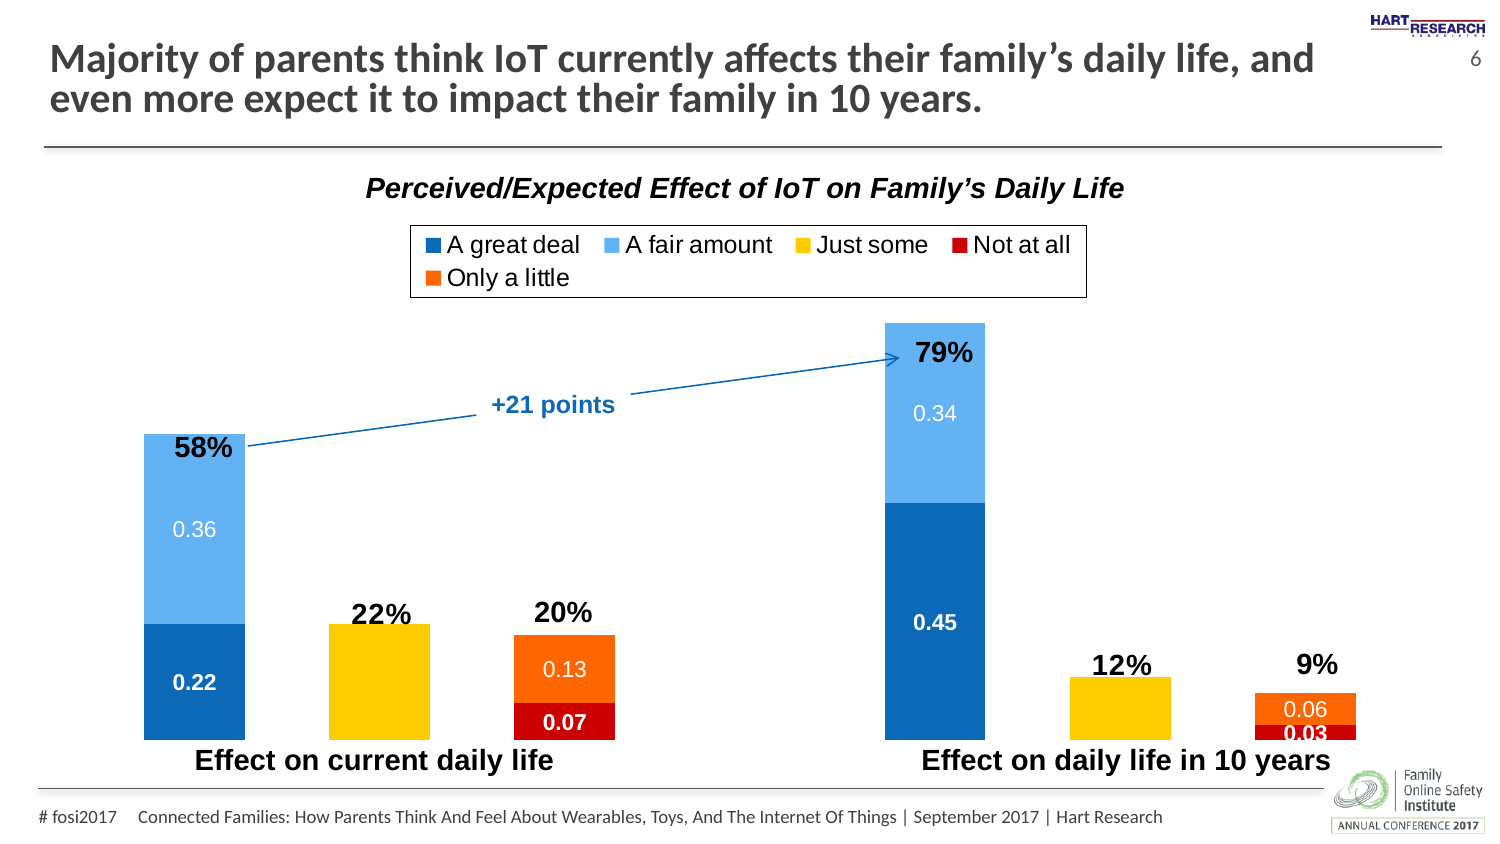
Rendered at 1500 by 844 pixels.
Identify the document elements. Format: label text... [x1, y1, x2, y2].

picture [1331, 768, 1485, 834]
text_box Perceived/Expected Effect of IoT on Family’s Daily Life [350, 162, 1149, 202]
title Majority of parents think IoT currently affects their family’s daily life, and even more expect it to impact their family in 10 years. [34, 10, 1405, 151]
chart [74, 204, 1426, 752]
text_box Effect on current daily life [179, 761, 578, 784]
picture [1405, 15, 1485, 37]
text_box Effect on daily life in 10 years [906, 761, 1347, 784]
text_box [247, 357, 900, 447]
